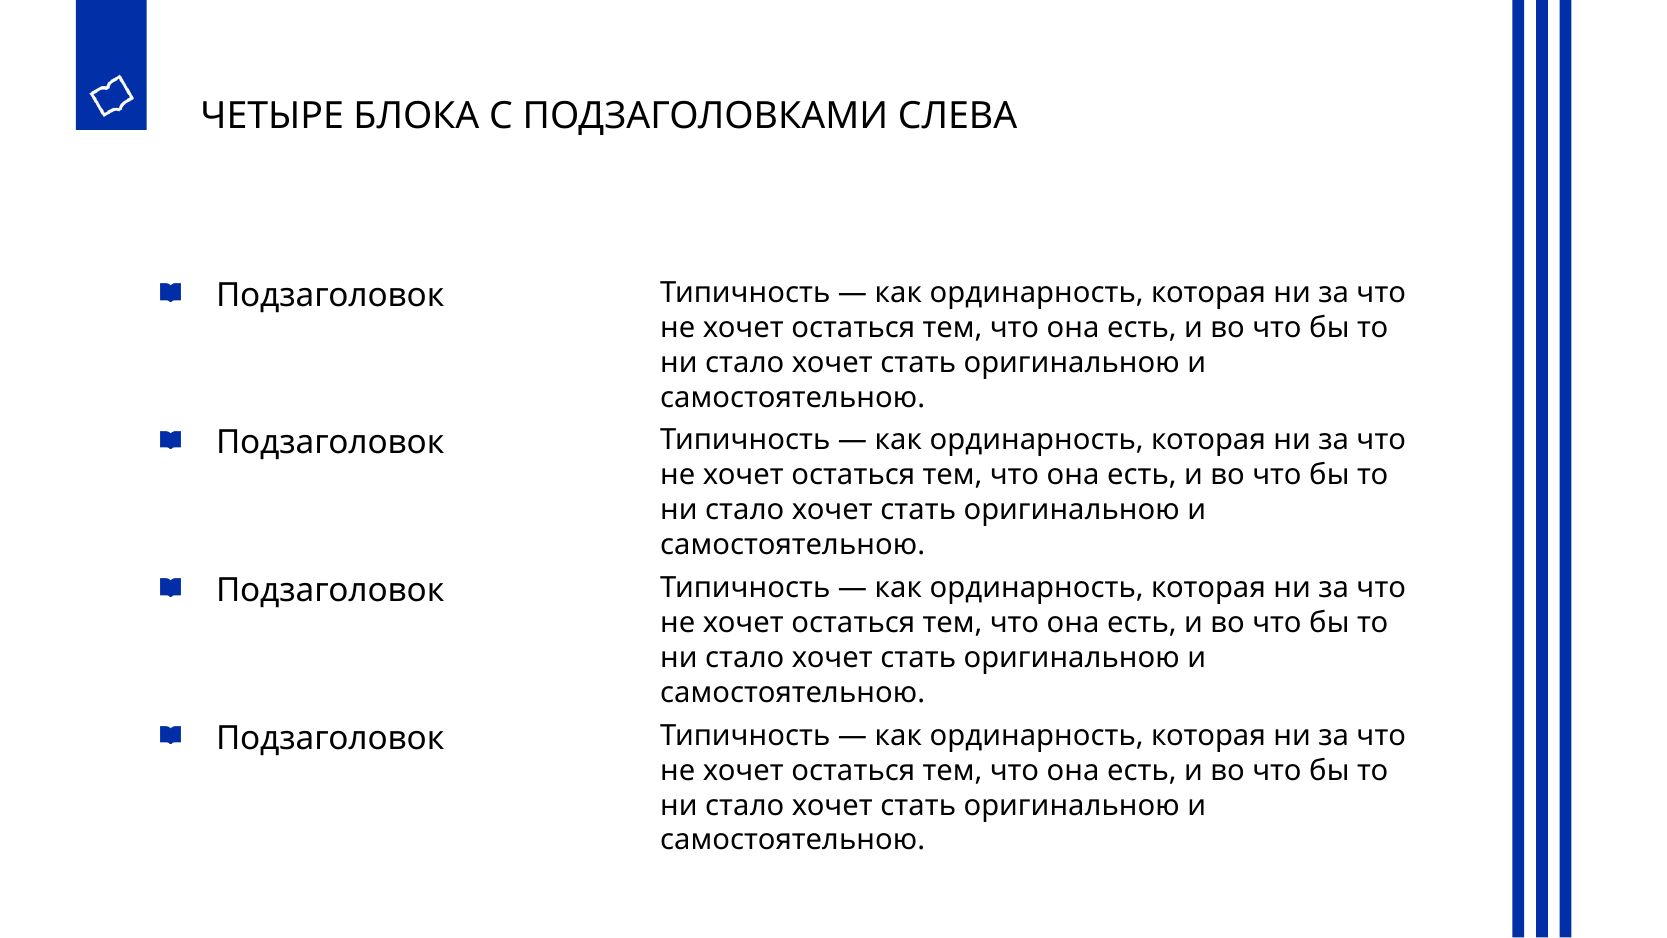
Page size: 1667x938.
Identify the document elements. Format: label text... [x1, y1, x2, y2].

text_box Типичность — как ординарность, которая ни за что не хочет остаться тем, что она есть, и во что бы то ни стало хочет стать оригинальною и самостоятельною. [645, 265, 1424, 413]
text_box Типичность — как ординарность, которая ни за что не хочет остаться тем, что она есть, и во что бы то ни стало хочет стать оригинальною и самостоятельною. [645, 708, 1424, 864]
picture [160, 431, 181, 449]
text_box Подзаголовок [201, 560, 586, 616]
text_box ЧЕТЫРЕ БЛОКА С ПОДЗАГОЛОВКАМИ СЛЕВА [185, 88, 1450, 195]
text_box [1512, 0, 1572, 938]
text_box Подзаголовок [201, 413, 586, 468]
picture [160, 726, 181, 745]
text_box Подзаголовок [201, 708, 586, 764]
text_box [75, 0, 148, 131]
picture [160, 578, 181, 597]
text_box Типичность — как ординарность, которая ни за что не хочет остаться тем, что она есть, и во что бы то ни стало хочет стать оригинальною и самостоятельною. [645, 413, 1424, 560]
picture [160, 283, 181, 302]
text_box Подзаголовок [201, 265, 586, 321]
text_box Типичность — как ординарность, которая ни за что не хочет остаться тем, что она есть, и во что бы то ни стало хочет стать оригинальною и самостоятельною. [645, 560, 1424, 708]
picture [89, 74, 134, 117]
